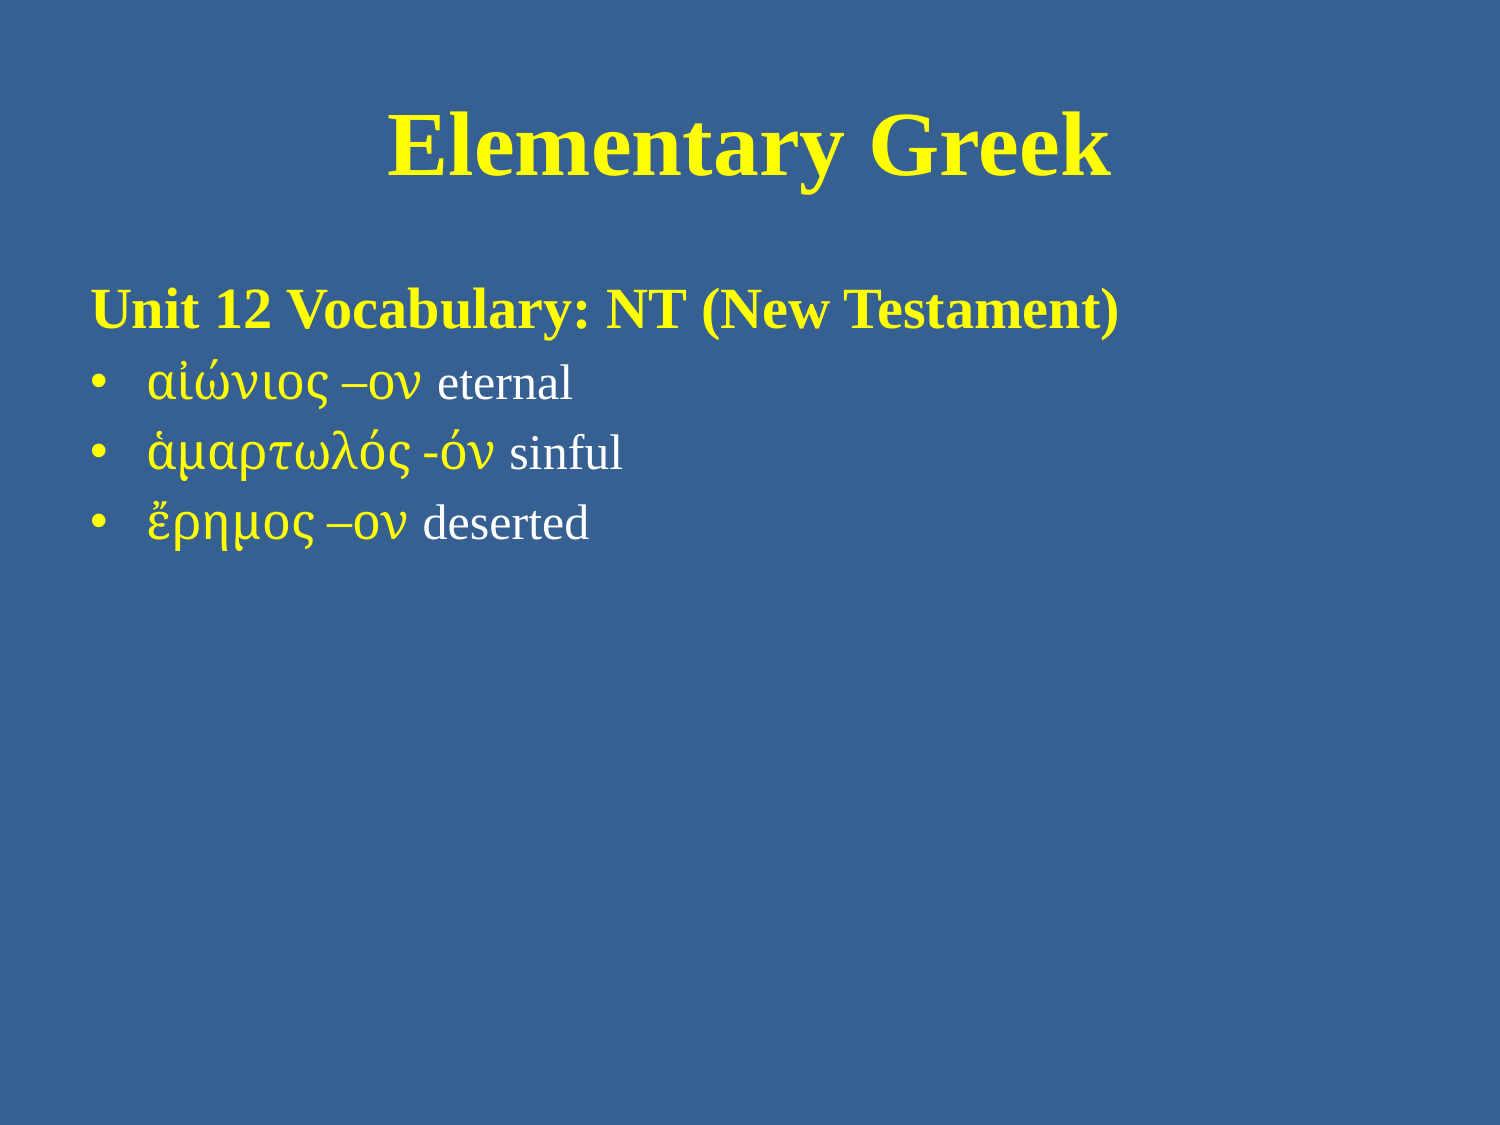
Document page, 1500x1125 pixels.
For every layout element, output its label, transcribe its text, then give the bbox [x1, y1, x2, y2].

list Unit 12 Vocabulary: NT (New Testament) αἰώνιος –ον eternal ἁμαρτωλός -όν sinful ἔρημος –ον deserted [75, 262, 1500, 1063]
title Elementary Greek [75, 45, 1425, 233]
